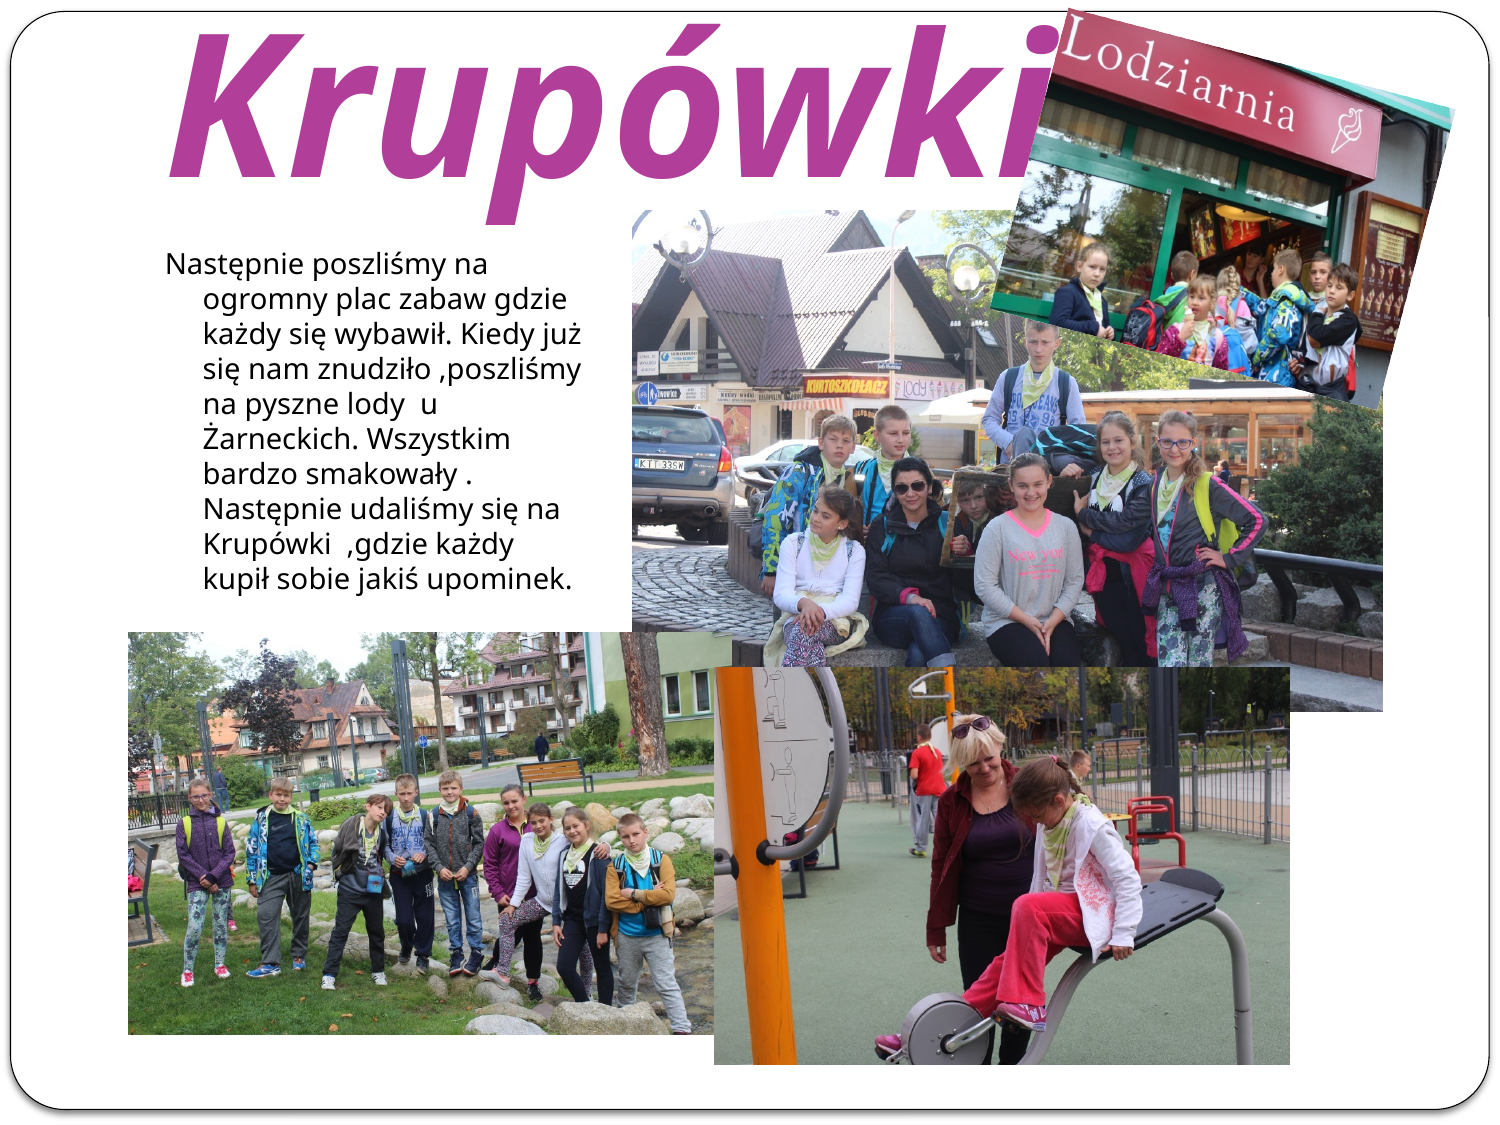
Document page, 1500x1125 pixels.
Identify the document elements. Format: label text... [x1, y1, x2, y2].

picture [1016, 8, 1455, 385]
title Krupówki [150, 45, 1058, 233]
title Krupówki [1214, 45, 1425, 53]
picture [128, 632, 1290, 1065]
list Następnie poszliśmy na ogromny plac zabaw gdzie każdy się wybawił. Kiedy już się nam znudziło ,poszliśmy na pyszne lody u Żarneckich. Wszystkim bardzo smakowały . Następnie udaliśmy się na Krupówki ,gdzie każdy kupił sobie jakiś upominek. [150, 237, 598, 622]
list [632, 210, 1383, 712]
